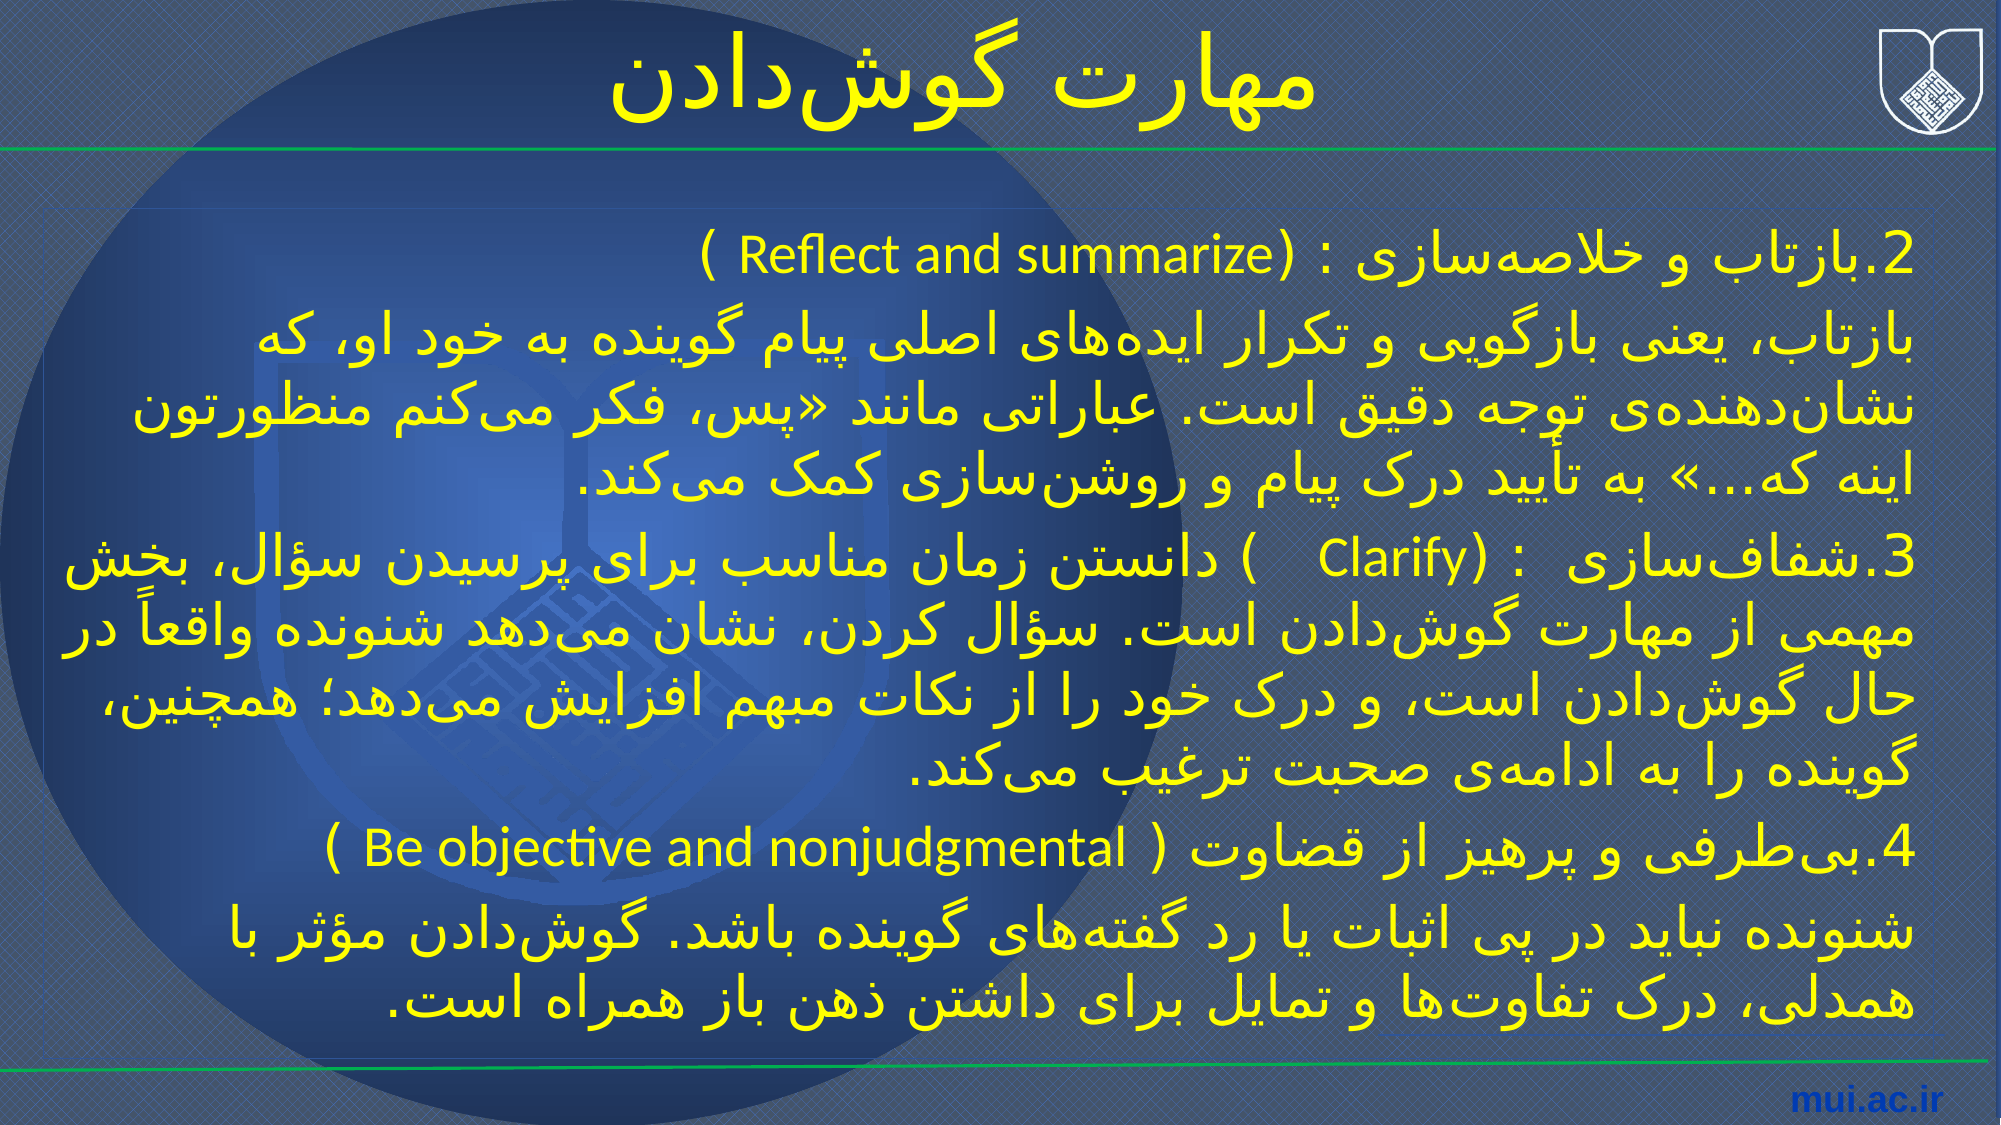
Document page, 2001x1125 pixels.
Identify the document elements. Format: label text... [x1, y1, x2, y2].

text_box مهارت گوش‌دادن [456, 0, 1473, 117]
list 2. بازتاب و خلاصه‌سازی : (Reflect and summarize ) بازتاب، یعنی بازگویی و تکرار ایده‌های اصلی پیام گوینده به خود او، که نشان‌دهنده‌ی توجه دقیق است. عباراتی مانند «پس، فکر می‌کنم منظورتون اینه که...» به تأیید درک پیام و روشن‌سازی کمک می‌کند. 3. شفاف‌سازی : (Clarify ) دانستن زمان مناسب برای پرسیدن سؤال، بخش مهمی از مهارت گوش‌دادن است. سؤال کردن، نشان می‌دهد شنونده واقعاً در حال گوش‌دادن است، و درک خود را از نکات مبهم افزایش می‌دهد؛ همچنین، گوینده را به ادامه‌ی صحبت ترغیب می‌کند. 4. بی‌طرفی و پرهیز از قضاوت ( Be objective and nonjudgmental ) شنونده نباید در پی اثبات یا رد گفته‌های گوینده باشد. گوش‌دادن مؤثر با همدلی، درک تفاوت‌ها و تمایل برای داشتن ذهن باز همراه است. [43, 208, 1934, 1059]
picture [1874, 0, 1988, 138]
